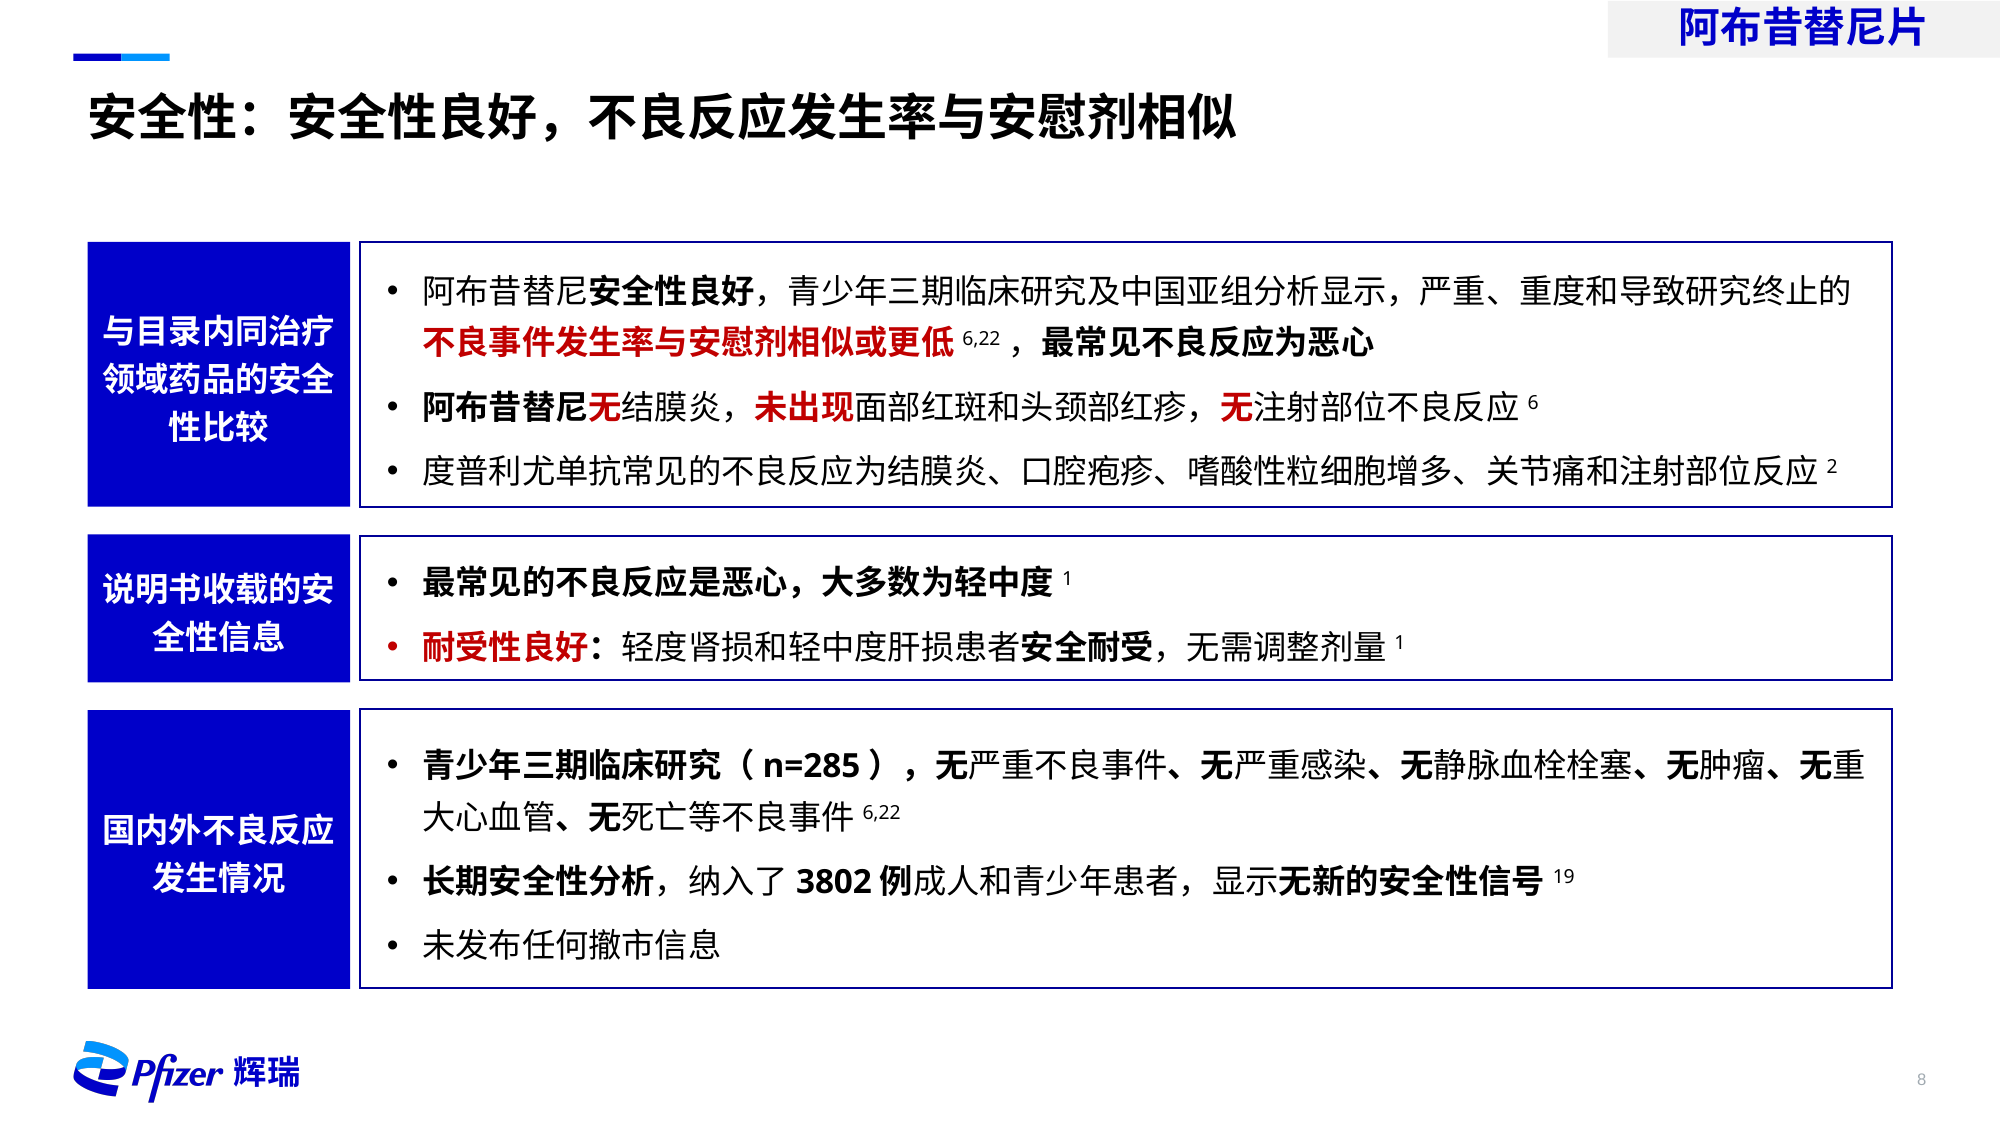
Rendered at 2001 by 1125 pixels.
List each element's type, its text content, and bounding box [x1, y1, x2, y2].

text_box 青少年三期临床研究（n=285），无严重不良事件、无严重感染、无静脉血栓栓塞、无肿瘤、无重大心血管、无死亡等不良事件6,22 长期安全性分析，纳入了3802例成人和青少年患者，显示无新的安全性信号19 未发布任何撤市信息 [360, 709, 1893, 988]
text_box 国内外不良反应发生情况 [87, 710, 351, 989]
text_box 最常见的不良反应是恶心，大多数为轻中度1 耐受性良好：轻度肾损和轻中度肝损患者安全耐受，无需调整剂量1 [360, 535, 1893, 680]
text_box 与目录内同治疗领域药品的安全性比较 [87, 241, 351, 507]
text_box 阿布昔替尼安全性良好，青少年三期临床研究及中国亚组分析显示，严重、重度和导致研究终止的不良事件发生率与安慰剂相似或更低6,22，最常见不良反应为恶心 阿布昔替尼无结膜炎，未出现面部红斑和头颈部红疹，无注射部位不良反应6 度普利尤单抗常见的不良反应为结膜炎、口腔疱疹、嗜酸性粒细胞增多、关节痛和注射部位反应2 [360, 241, 1893, 507]
text_box 安全性：安全性良好，不良反应发生率与安慰剂相似 [87, 86, 1893, 162]
text_box 阿布昔替尼片 [1607, 0, 2000, 58]
text_box 说明书收载的安全性信息 [87, 534, 351, 683]
